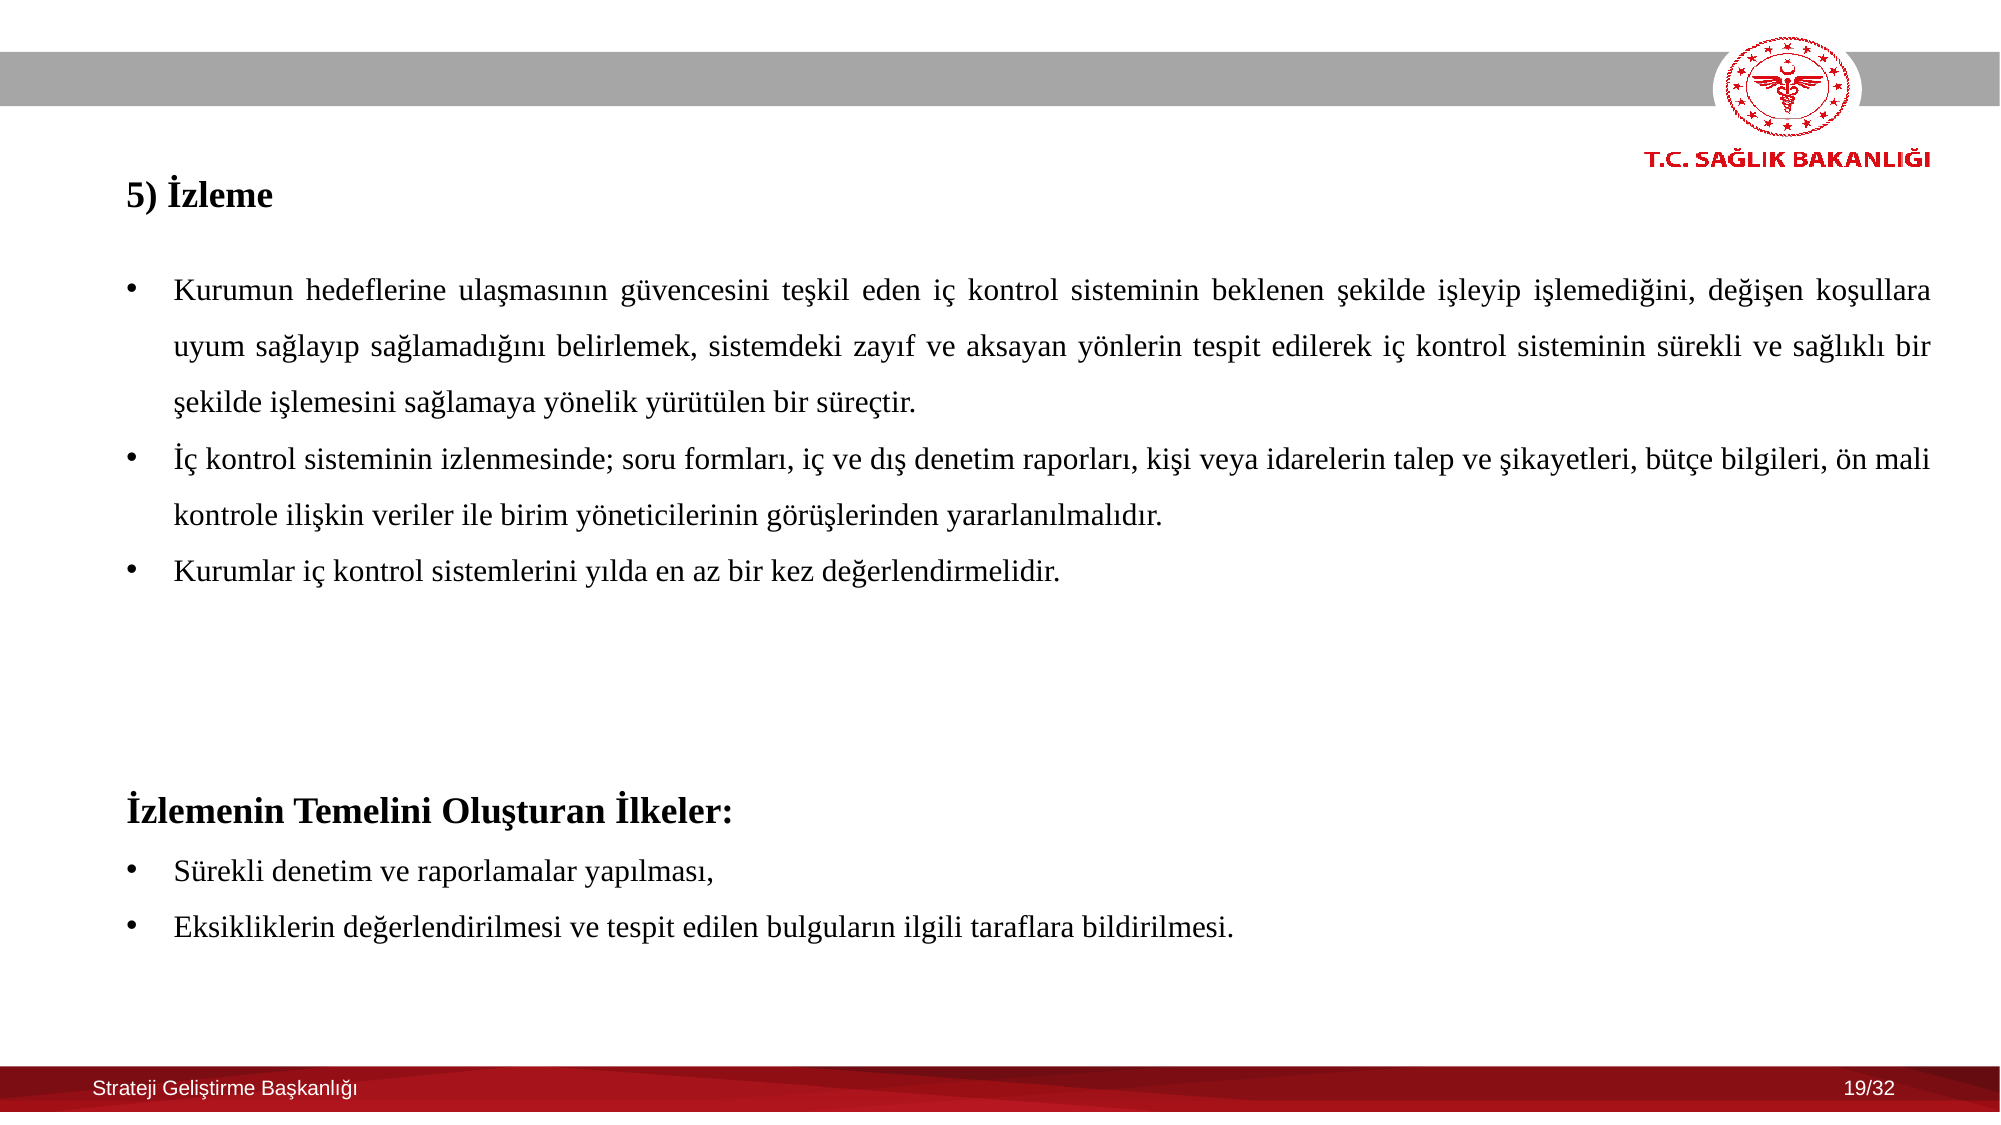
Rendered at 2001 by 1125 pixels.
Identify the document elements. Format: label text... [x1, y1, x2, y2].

picture [0, 1065, 2000, 1112]
text_box İzlemenin Temelini Oluşturan İlkeler: Sürekli denetim ve raporlamalar yapılması, Eksikliklerin değerlendirilmesi ve tespit edilen bulguların ilgili taraflara bildirilmesi. [111, 756, 1949, 951]
picture [1634, 34, 1941, 169]
title 5) İzleme [111, 167, 300, 231]
text_box Kurumun hedeflerine ulaşmasının güvencesini teşkil eden iç kontrol sisteminin beklenen şekilde işleyip işlemediğini, değişen koşullara uyum sağlayıp sağlamadığını belirlemek, sistemdeki zayıf ve aksayan yönlerin tespit edilerek iç kontrol sisteminin sürekli ve sağlıklı bir şekilde işlemesini sağlamaya yönelik yürütülen bir süreçtir. İç kontrol sisteminin izlenmesinde; soru formları, iç ve dış denetim raporları, kişi veya idarelerin talep ve şikayetleri, bütçe bilgileri, ön mali kontrole ilişkin veriler ile birim yöneticilerinin görüşlerinden yararlanılmalıdır. Kurumlar iç kontrol sistemlerini yılda en az bir kez değerlendirmelidir. [111, 243, 1949, 595]
